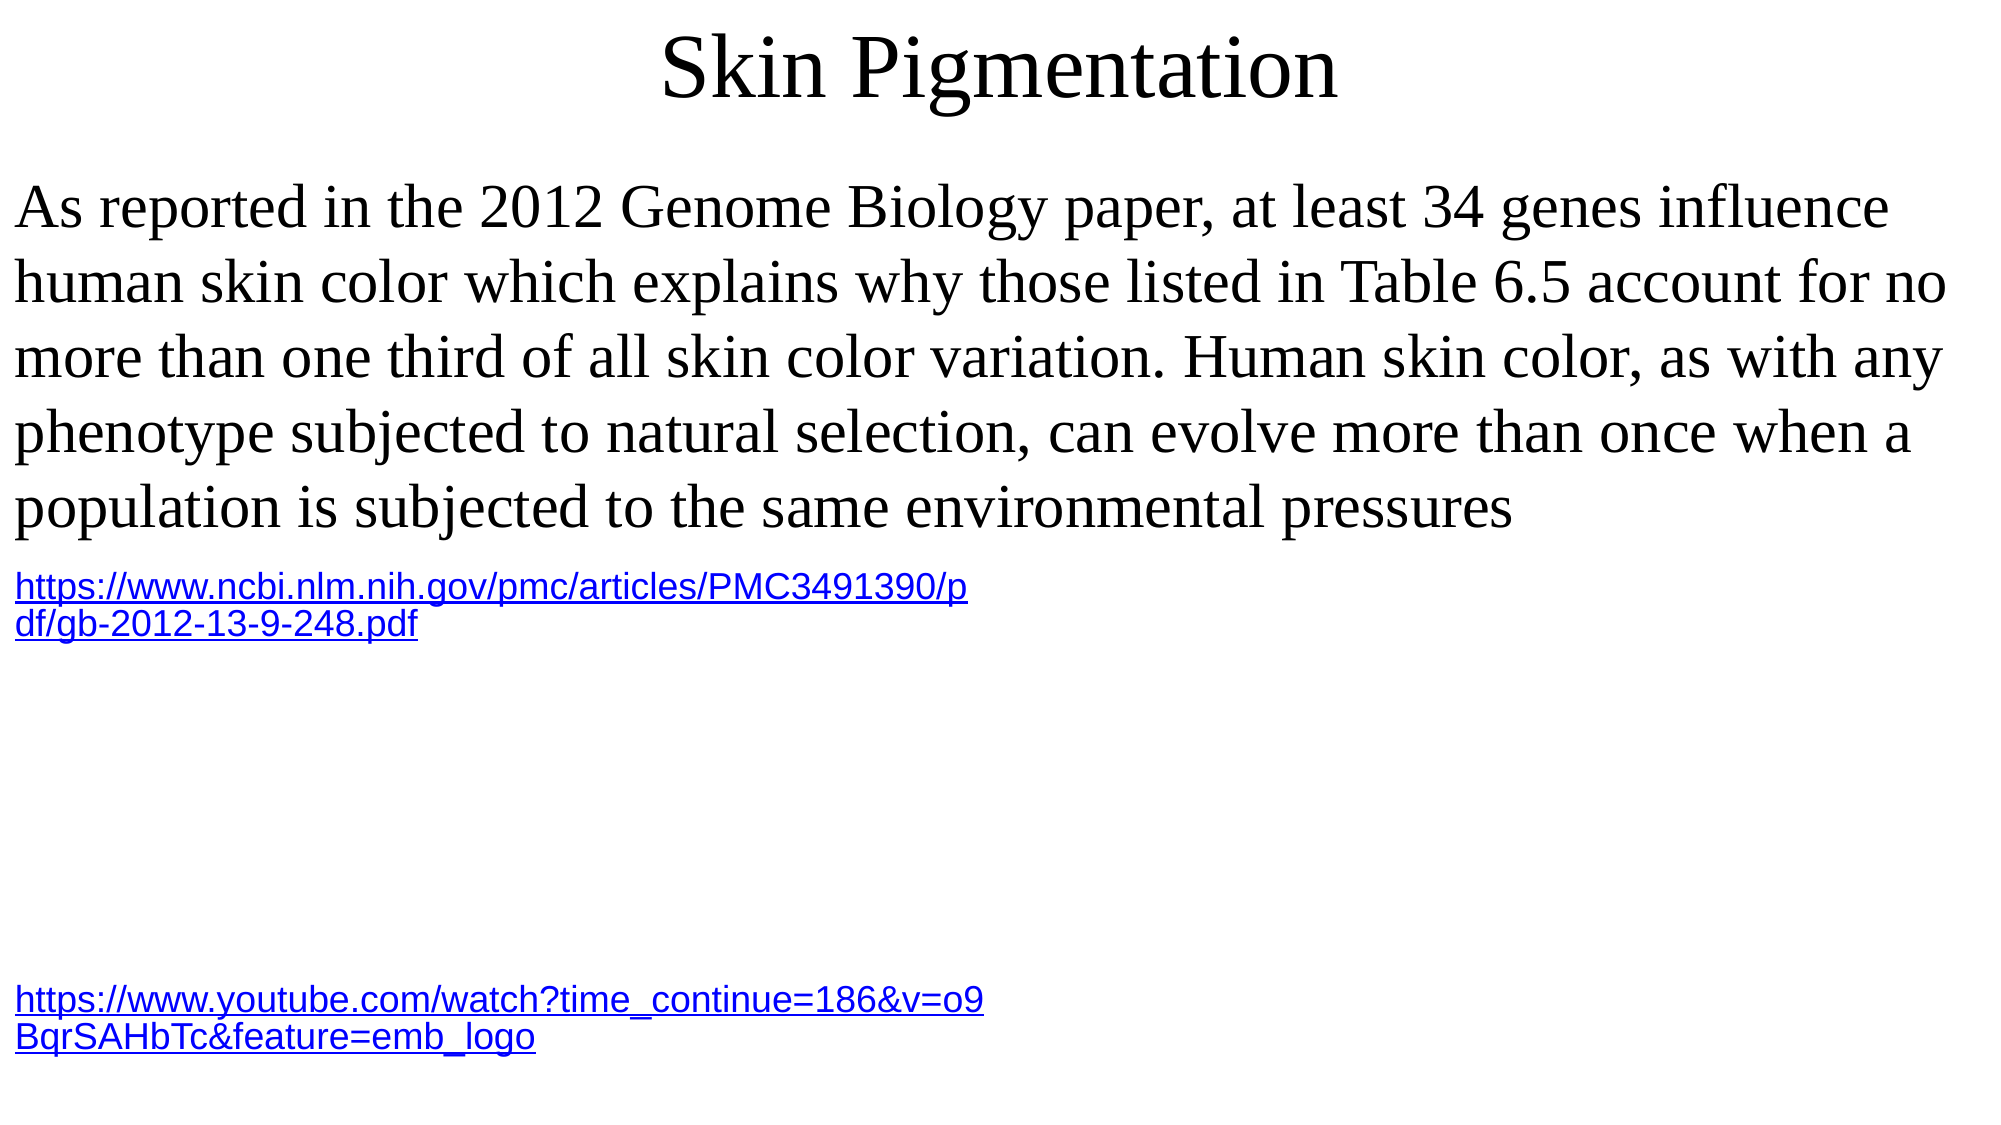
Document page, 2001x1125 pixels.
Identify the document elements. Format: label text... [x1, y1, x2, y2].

text_box As reported in the 2012 Genome Biology paper, at least 34 genes influence human skin color which explains why those listed in Table 6.5 account for no more than one third of all skin color variation. Human skin color, as with any phenotype subjected to natural selection, can evolve more than once when a population is subjected to the same environmental pressures [0, 157, 1975, 547]
title Skin Pigmentation [99, 0, 1901, 155]
text_box https://www.youtube.com/watch?time_continue=186&v=o9BqrSAHbTc&feature=emb_logo [0, 967, 1000, 1028]
text_box https://www.ncbi.nlm.nih.gov/pmc/articles/PMC3491390/pdf/gb-2012-13-9-248.pdf [0, 554, 1000, 615]
